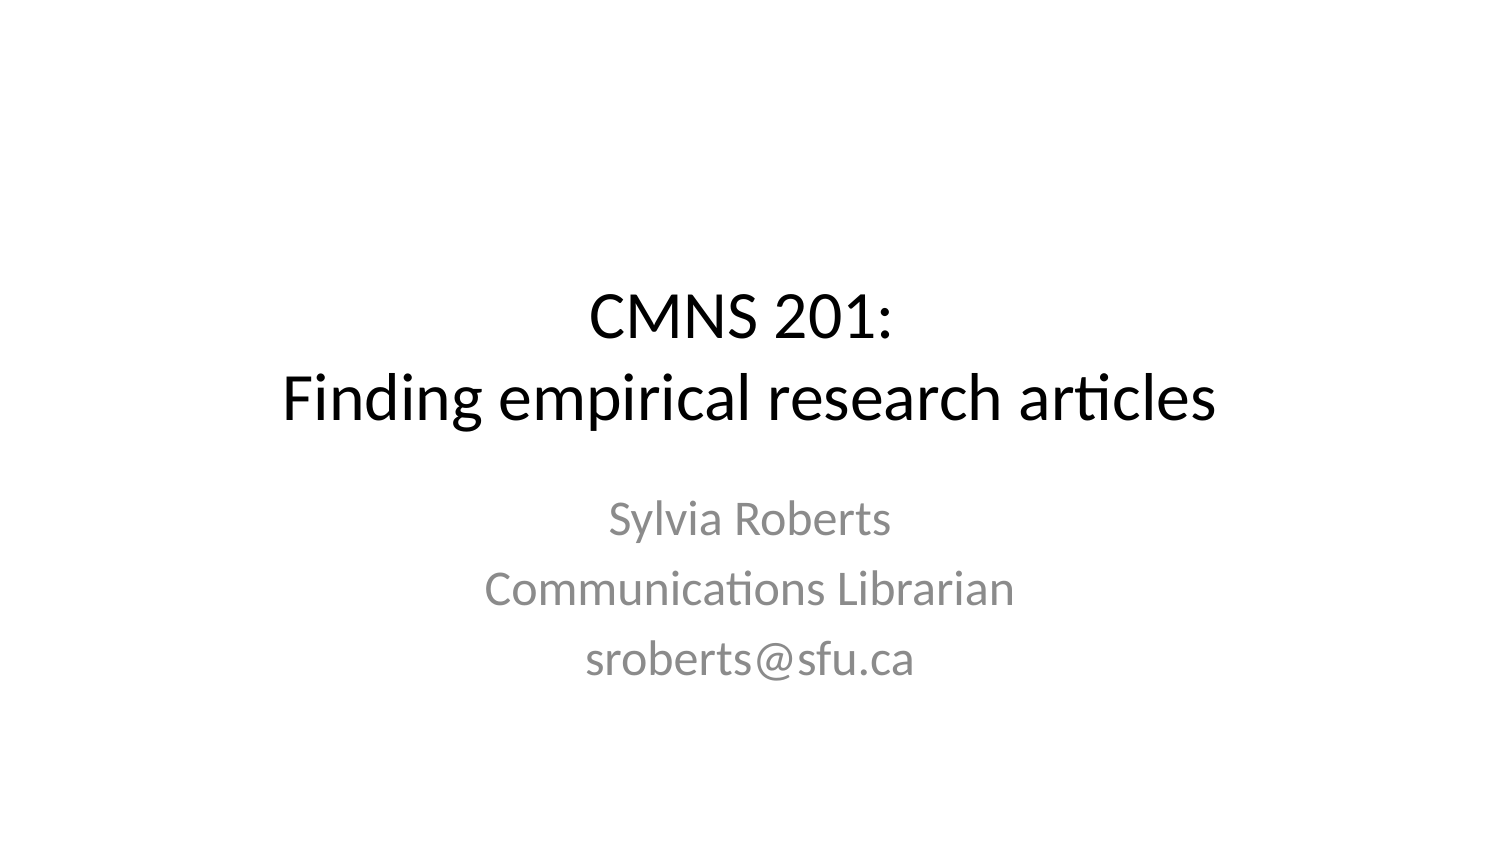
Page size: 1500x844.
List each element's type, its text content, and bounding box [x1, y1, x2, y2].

subtitle Sylvia Roberts Communications Librarian sroberts@sfu.ca [225, 478, 1275, 694]
title CMNS 201: Finding empirical research articles [112, 262, 1388, 443]
